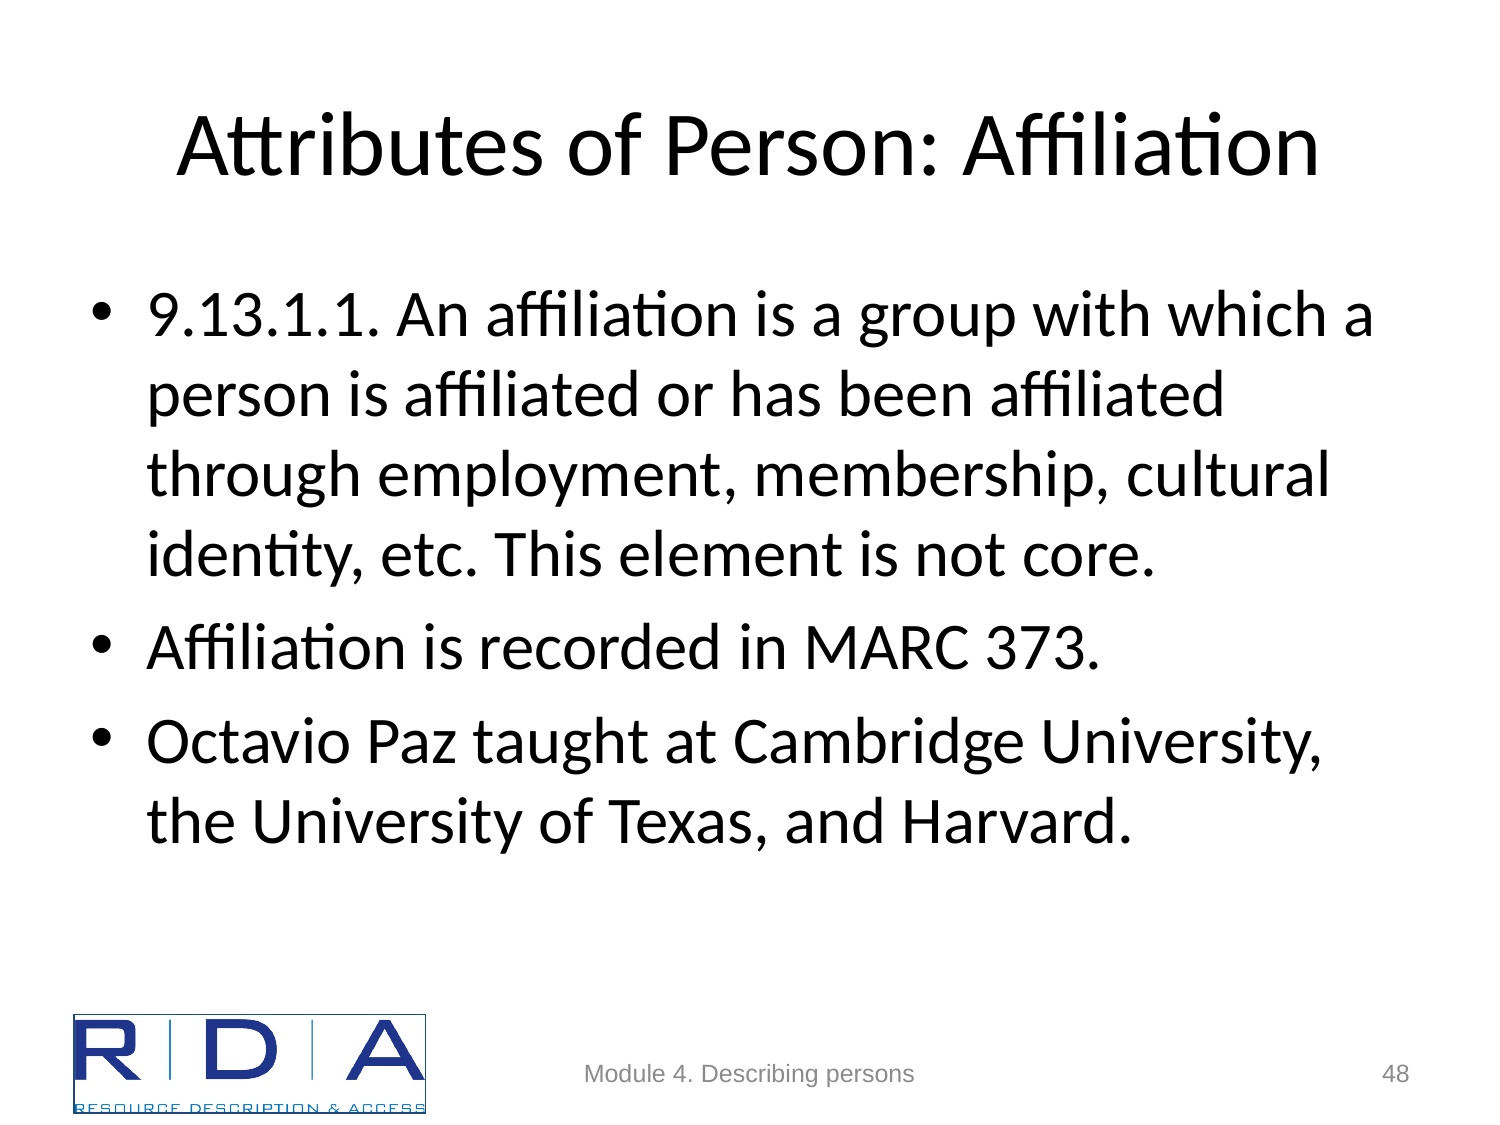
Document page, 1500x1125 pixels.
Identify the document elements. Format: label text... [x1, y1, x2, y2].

list 9.13.1.1. An affiliation is a group with which a person is affiliated or has been affiliated through employment, membership, cultural identity, etc. This element is not core. Affiliation is recorded in MARC 373. Octavio Paz taught at Cambridge University, the University of Texas, and Harvard. [75, 262, 1425, 1005]
title Attributes of Person: Affiliation [75, 45, 1425, 233]
footer Module 4. Describing persons [512, 1042, 988, 1103]
picture [75, 1015, 425, 1112]
slide_number 48 [1074, 1042, 1425, 1103]
